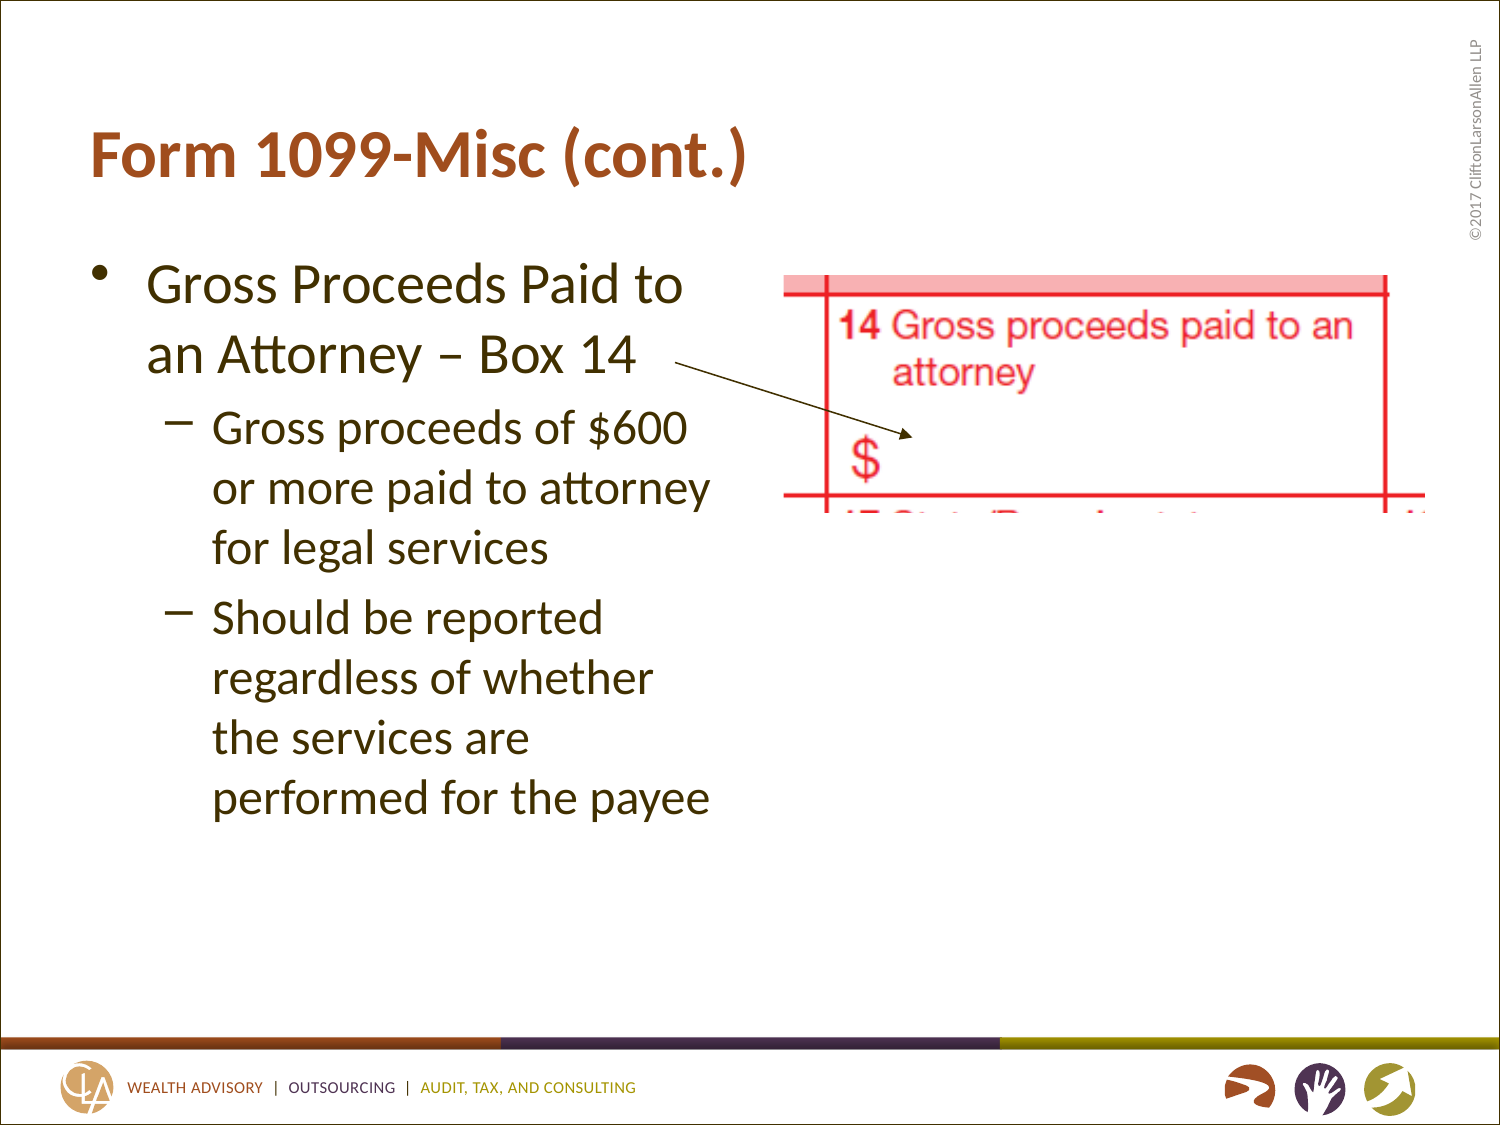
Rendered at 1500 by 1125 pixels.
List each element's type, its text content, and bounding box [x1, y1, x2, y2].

list Gross Proceeds Paid to an Attorney – Box 14 Gross proceeds of $600 or more paid to attorney for legal services Should be reported regardless of whether the services are performed for the payee [74, 237, 738, 988]
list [783, 274, 1426, 513]
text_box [674, 362, 913, 438]
title Form 1099-Misc (cont.) [74, 74, 1426, 226]
